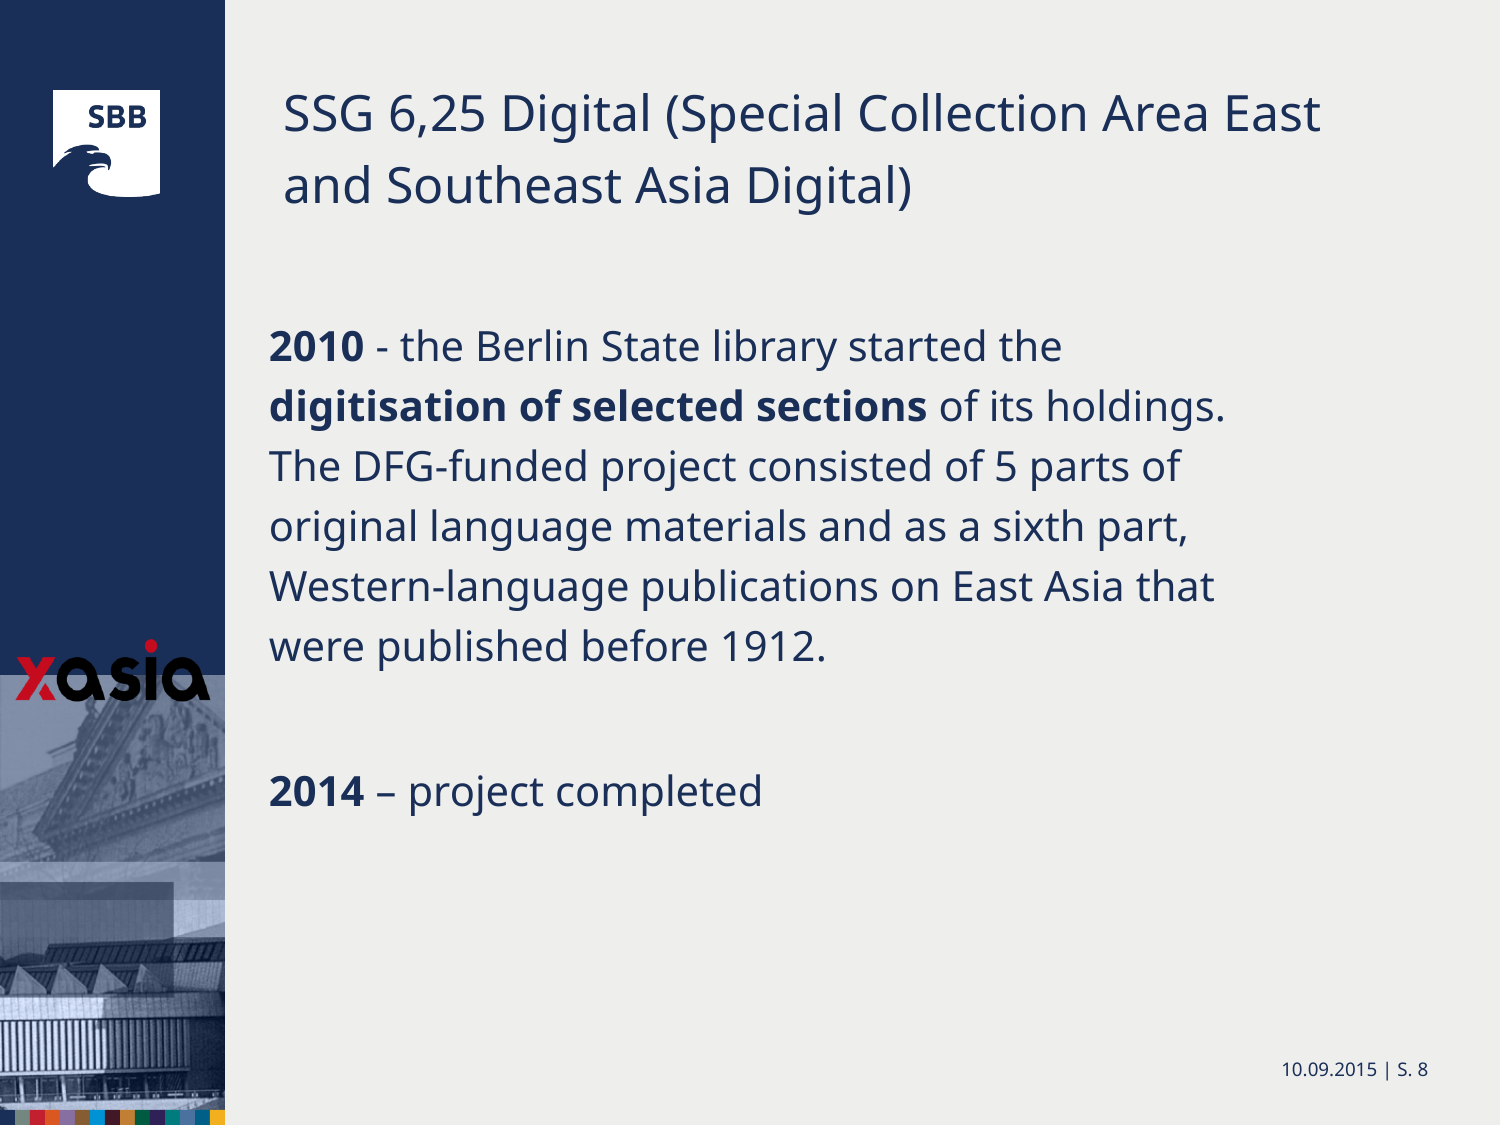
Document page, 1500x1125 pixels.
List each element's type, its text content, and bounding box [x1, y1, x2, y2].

list 2010 - the Berlin State library started the digitisation of selected sections of its holdings. The DFG-funded project consisted of 5 parts of original language materials and as a sixth part, Western-language publications on East Asia that were published before 1912. 2014 – project completed [253, 302, 1282, 894]
slide_number S. 8 [1382, 1050, 1500, 1125]
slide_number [1201, 1050, 1382, 1125]
picture [53, 90, 160, 197]
picture [0, 622, 226, 1109]
title SSG 6,25 Digital (Special Collection Area East and Southeast Asia Digital) [268, 62, 1396, 208]
